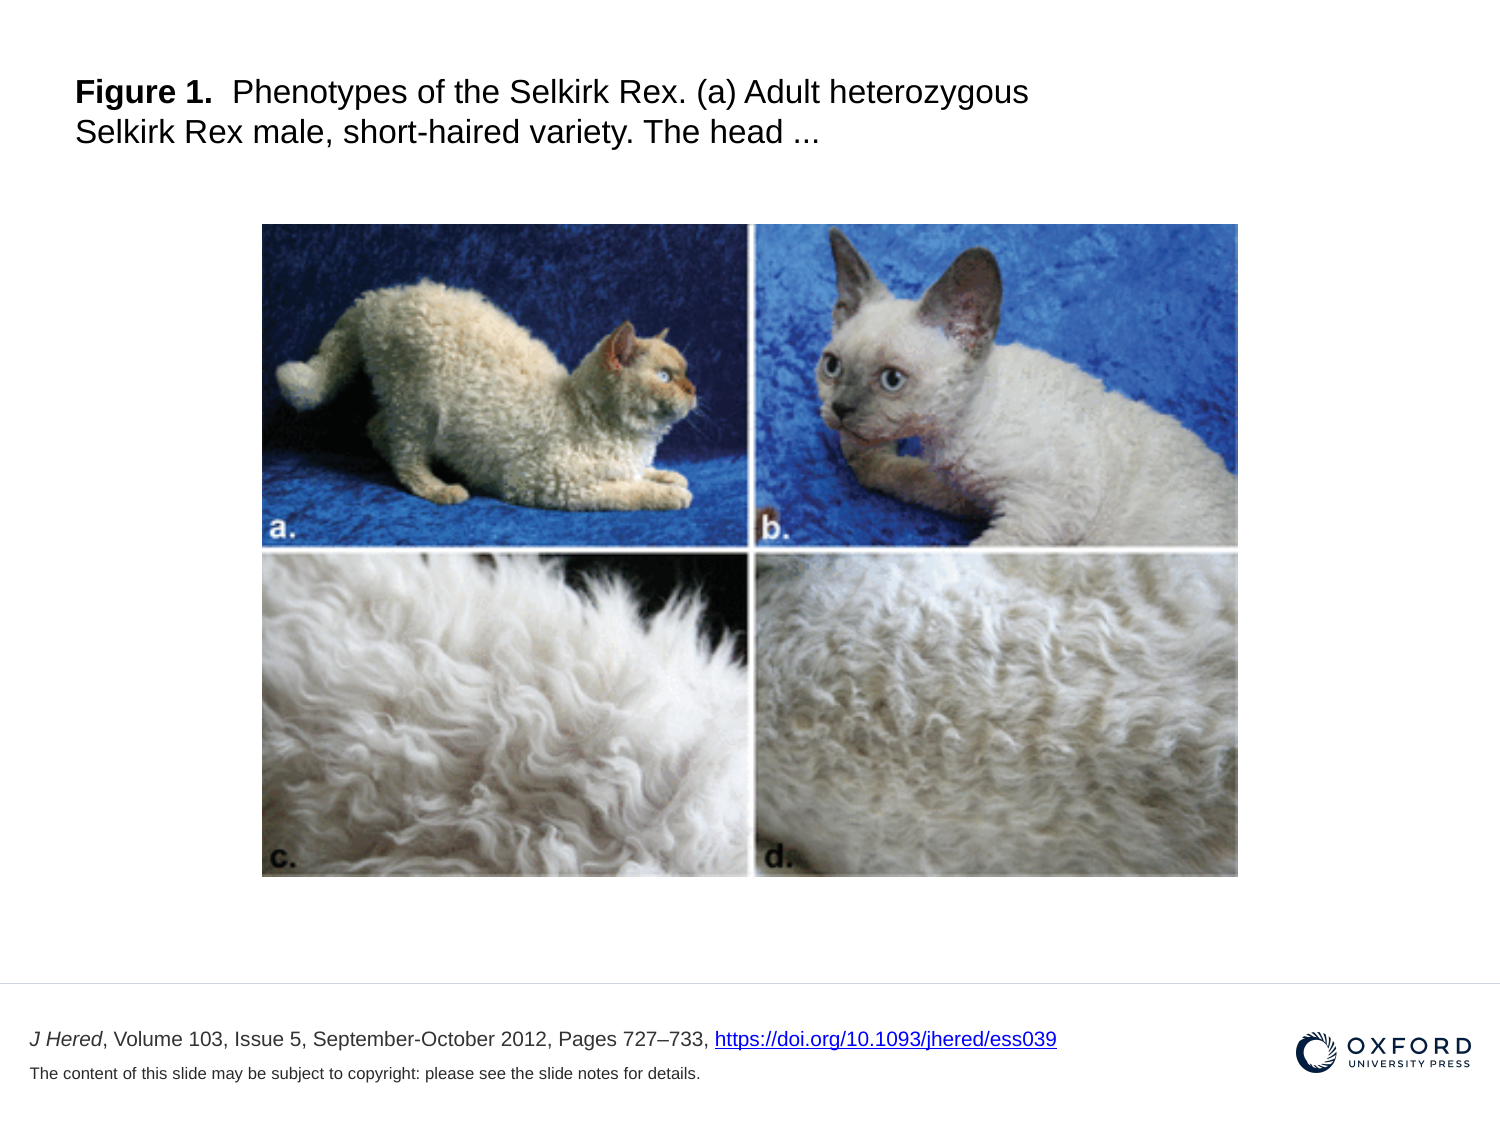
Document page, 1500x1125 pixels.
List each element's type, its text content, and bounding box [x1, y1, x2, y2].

title Figure 1. Phenotypes of the Selkirk Rex. (a) Adult heterozygous Selkirk Rex male, short-haired variety. The head ... [75, 69, 1078, 171]
picture [262, 224, 1238, 877]
footer J Hered, Volume 103, Issue 5, September-October 2012, Pages 727–733, https://doi.org/10.1093/jhered/ess039 The content of this slide may be subject to copyright: please see the slide notes for details. [0, 983, 1260, 1125]
picture [1296, 1032, 1471, 1073]
